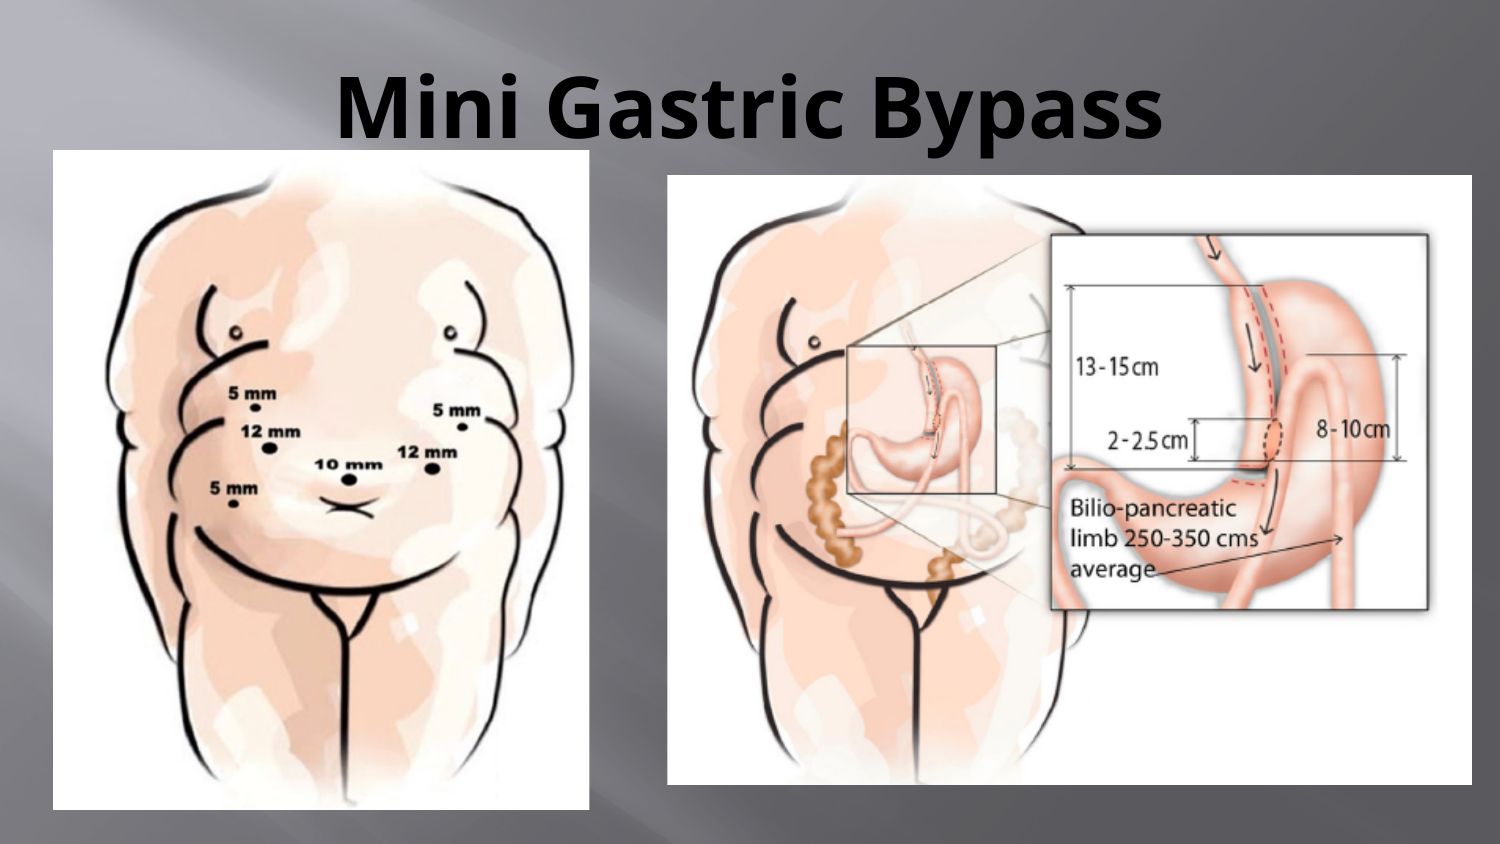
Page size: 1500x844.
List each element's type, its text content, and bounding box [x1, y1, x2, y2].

title Mini Gastric Bypass [75, 33, 1425, 175]
picture [52, 149, 590, 810]
picture [666, 174, 1473, 785]
